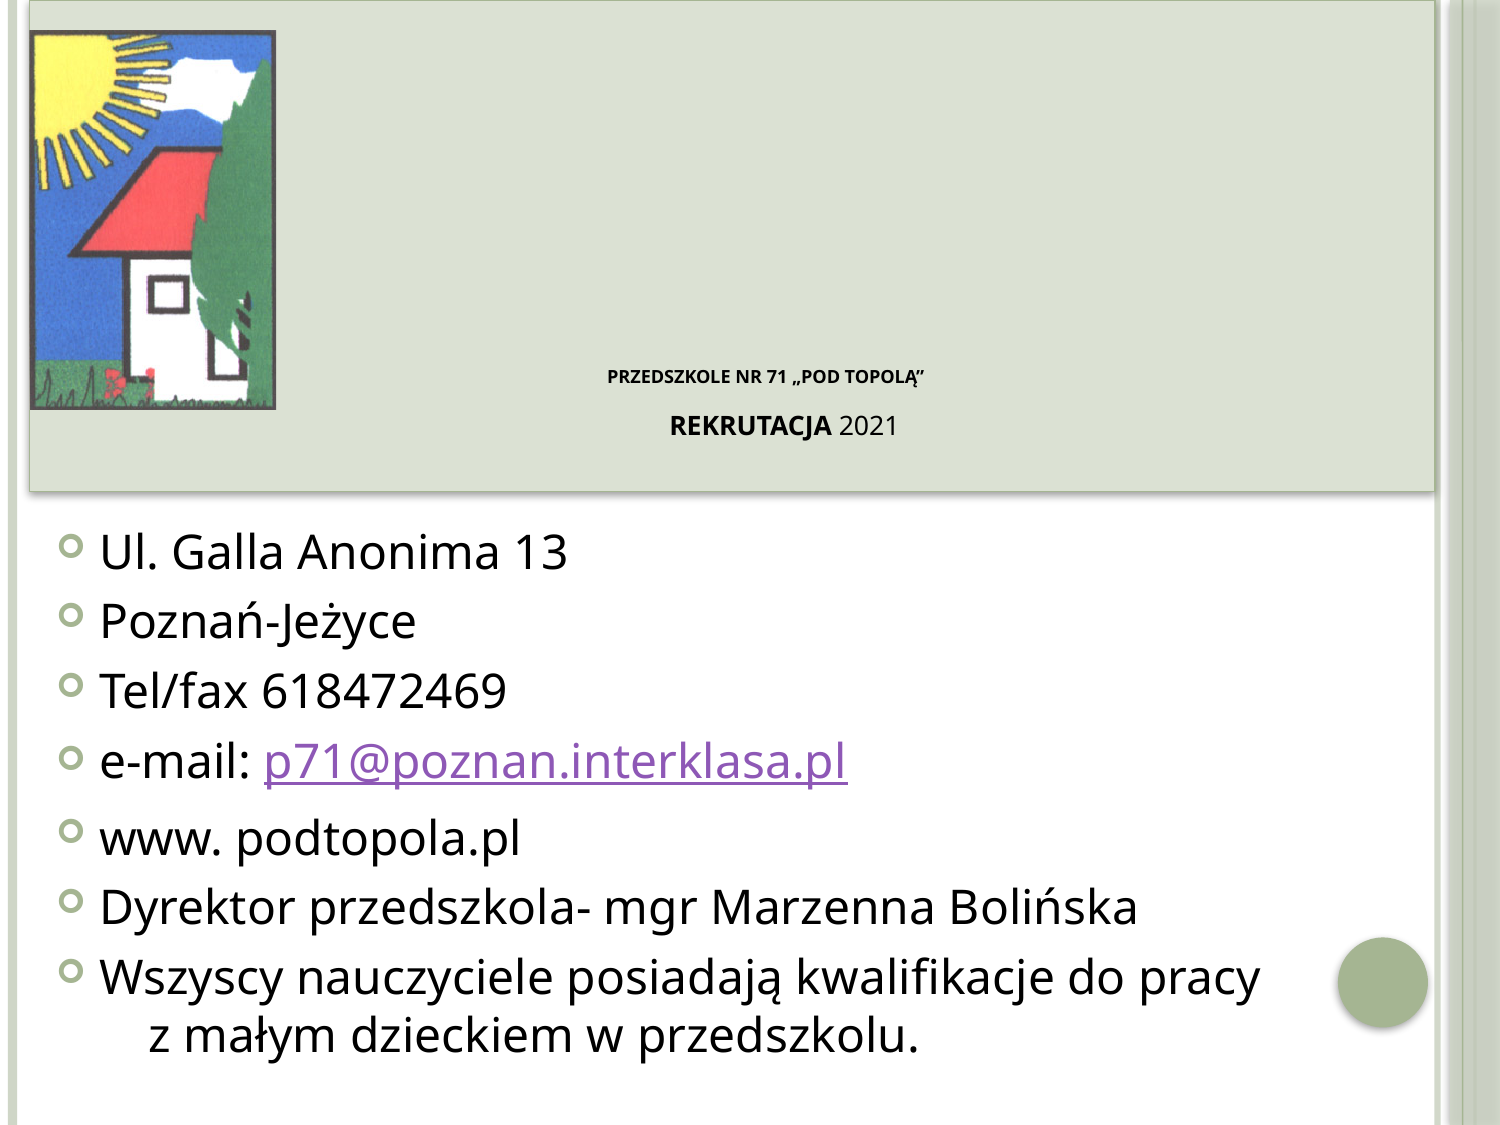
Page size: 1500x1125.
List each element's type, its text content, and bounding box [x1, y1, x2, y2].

title Przedszkole nr 71 „POD TOPOLĄ” Rekrutacja 2021 [29, 0, 1436, 492]
list Ul. Galla Anonima 13 Poznań-Jeżyce Tel/fax 618472469 e-mail: p71@poznan.interklasa.pl www. podtopola.pl Dyrektor przedszkola- mgr Marzenna Bolińska Wszyscy nauczyciele posiadają kwalifikacje do pracy z małym dzieckiem w przedszkolu. [41, 444, 1436, 1071]
picture [29, 30, 278, 411]
